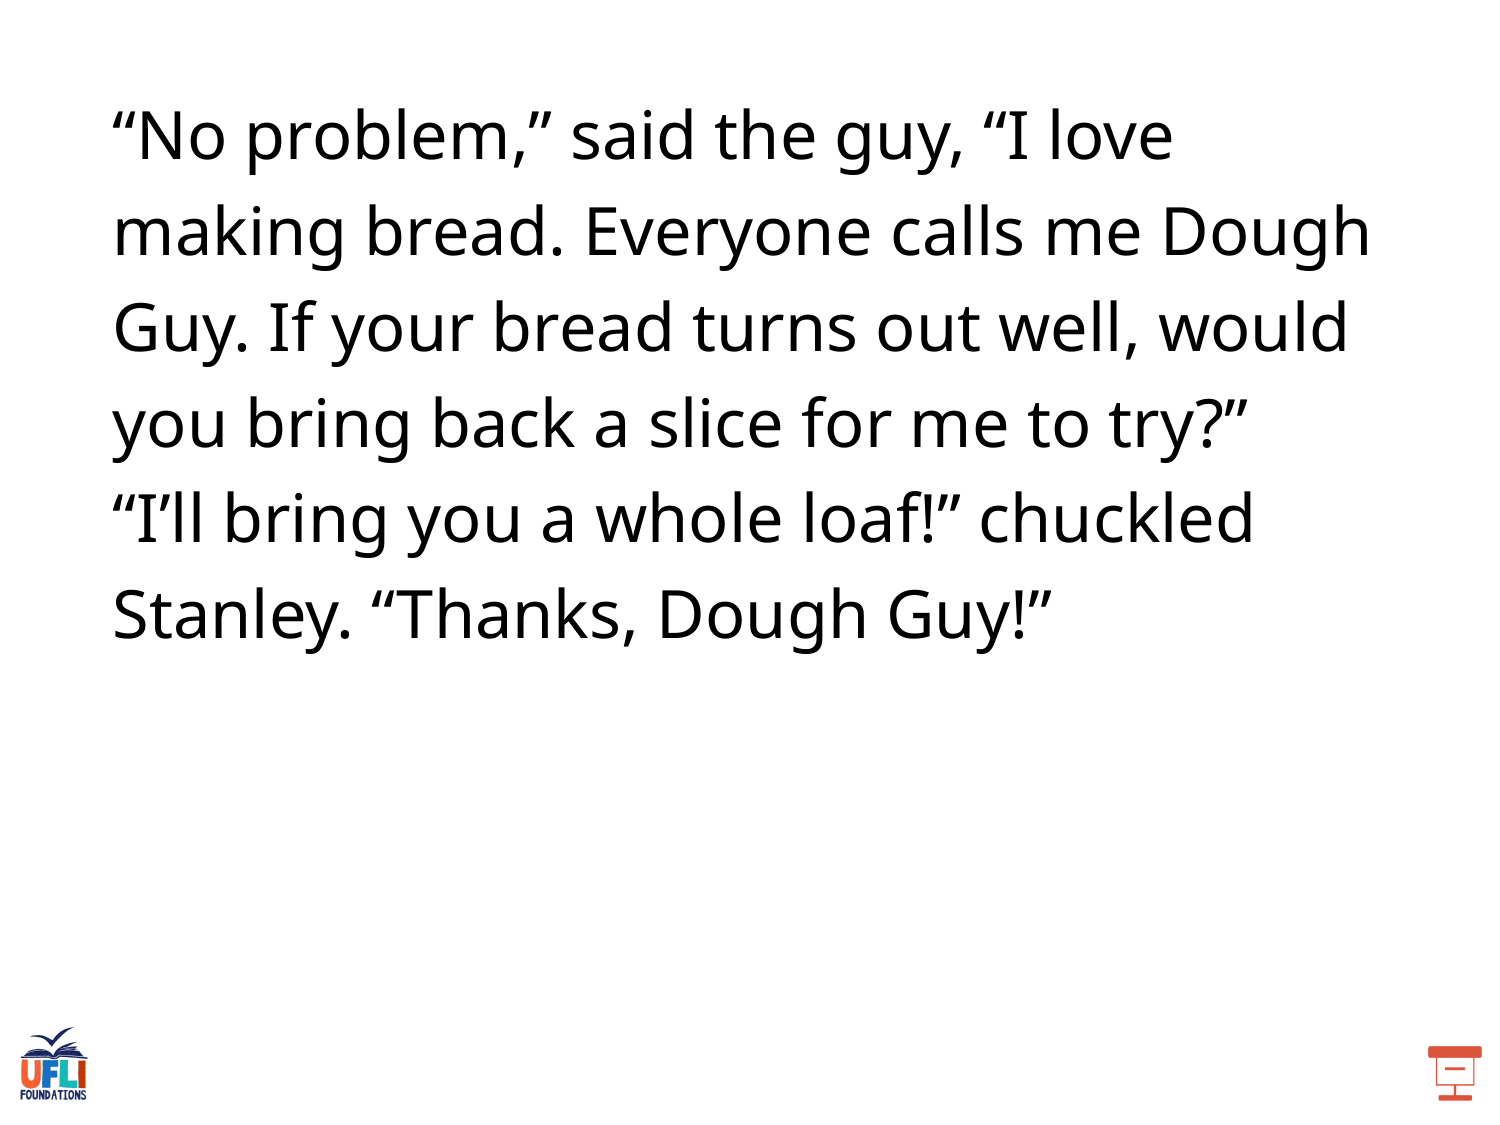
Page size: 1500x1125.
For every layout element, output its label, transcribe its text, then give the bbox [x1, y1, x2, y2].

picture [16, 1027, 90, 1103]
text_box “No problem,” said the guy, “I love making bread. Everyone calls me Dough Guy. If your bread turns out well, would you bring back a slice for me to try?” “I’ll bring you a whole loaf!” chuckled Stanley. “Thanks, Dough Guy!” [97, 69, 1428, 1056]
picture [1427, 1043, 1484, 1104]
